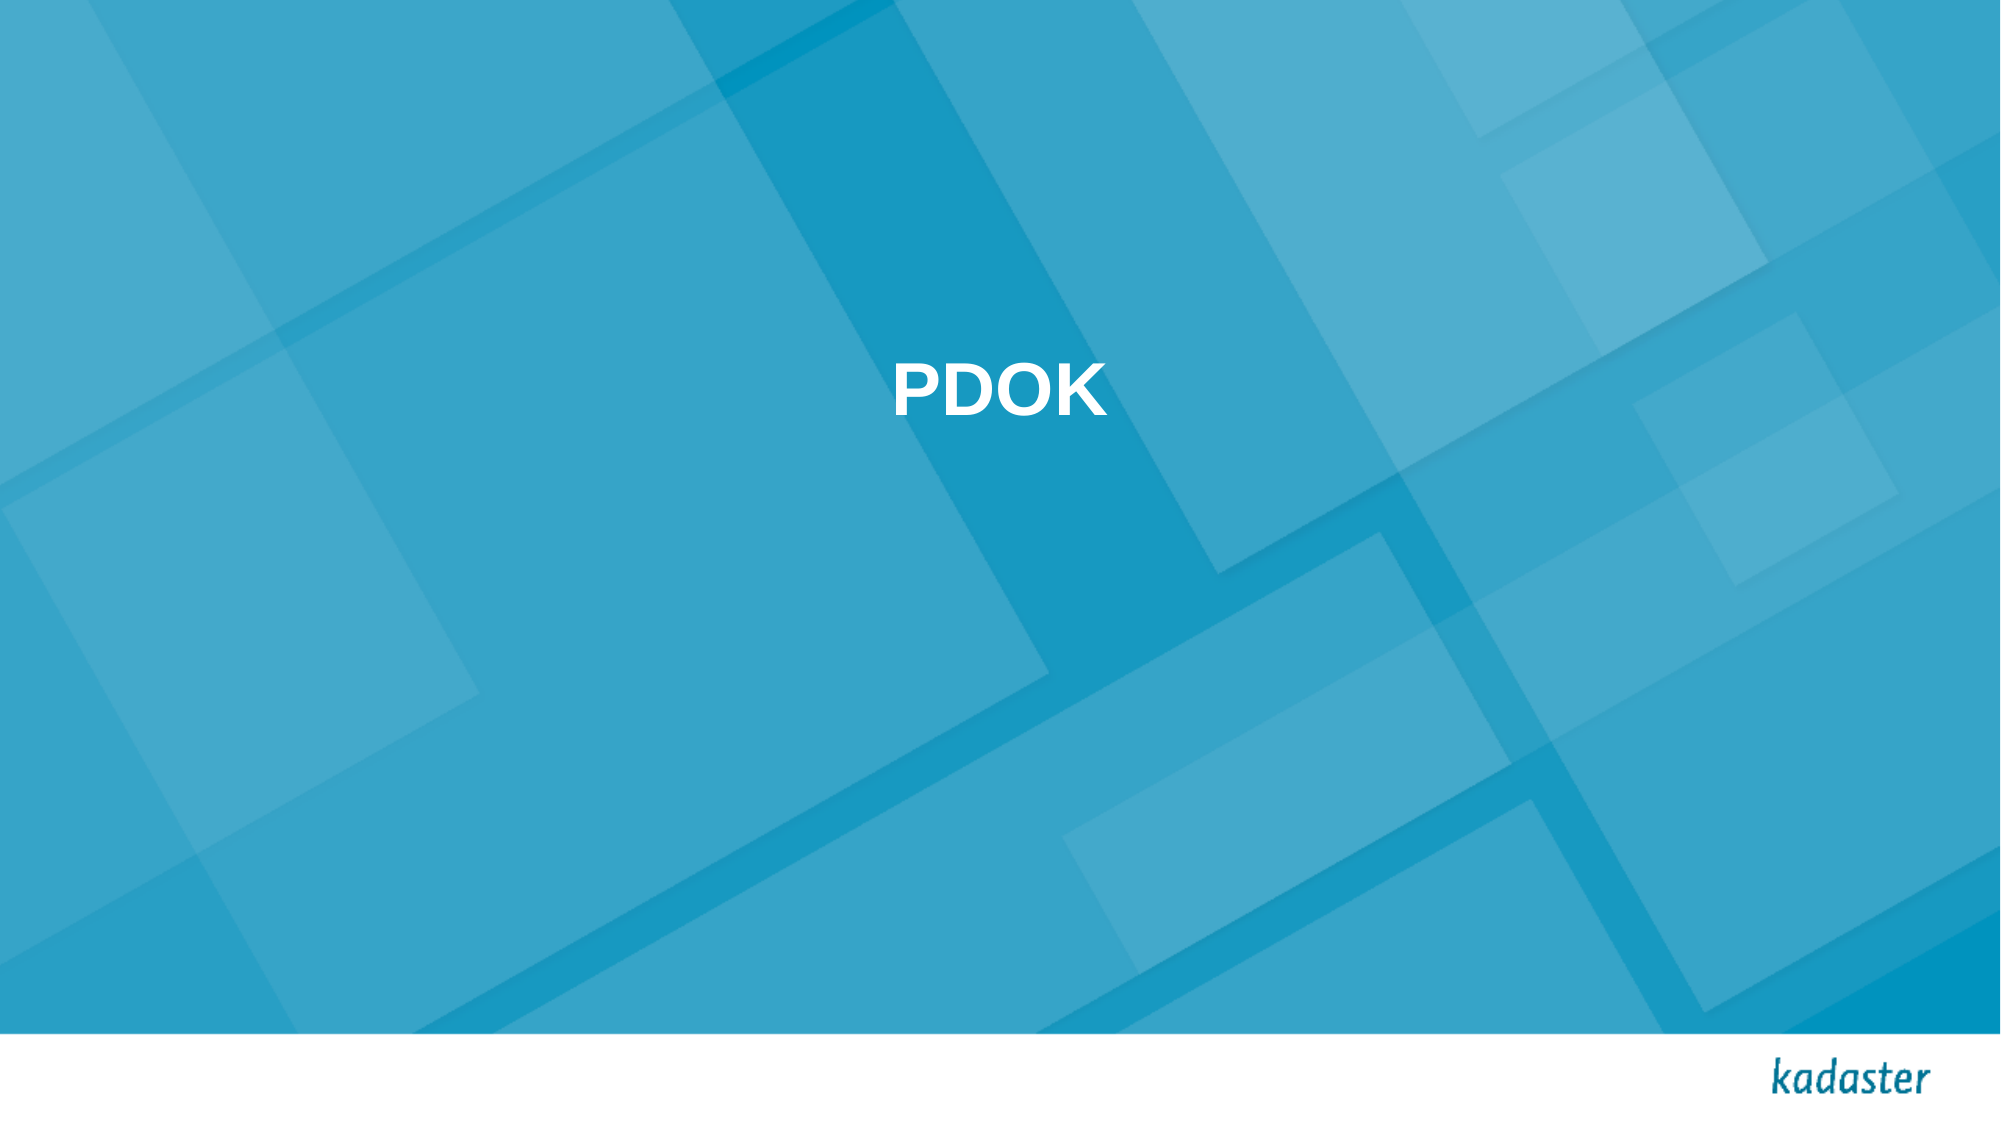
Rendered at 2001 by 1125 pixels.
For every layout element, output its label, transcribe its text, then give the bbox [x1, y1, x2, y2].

title PDOK [137, 282, 1863, 500]
picture [0, 0, 2001, 1125]
